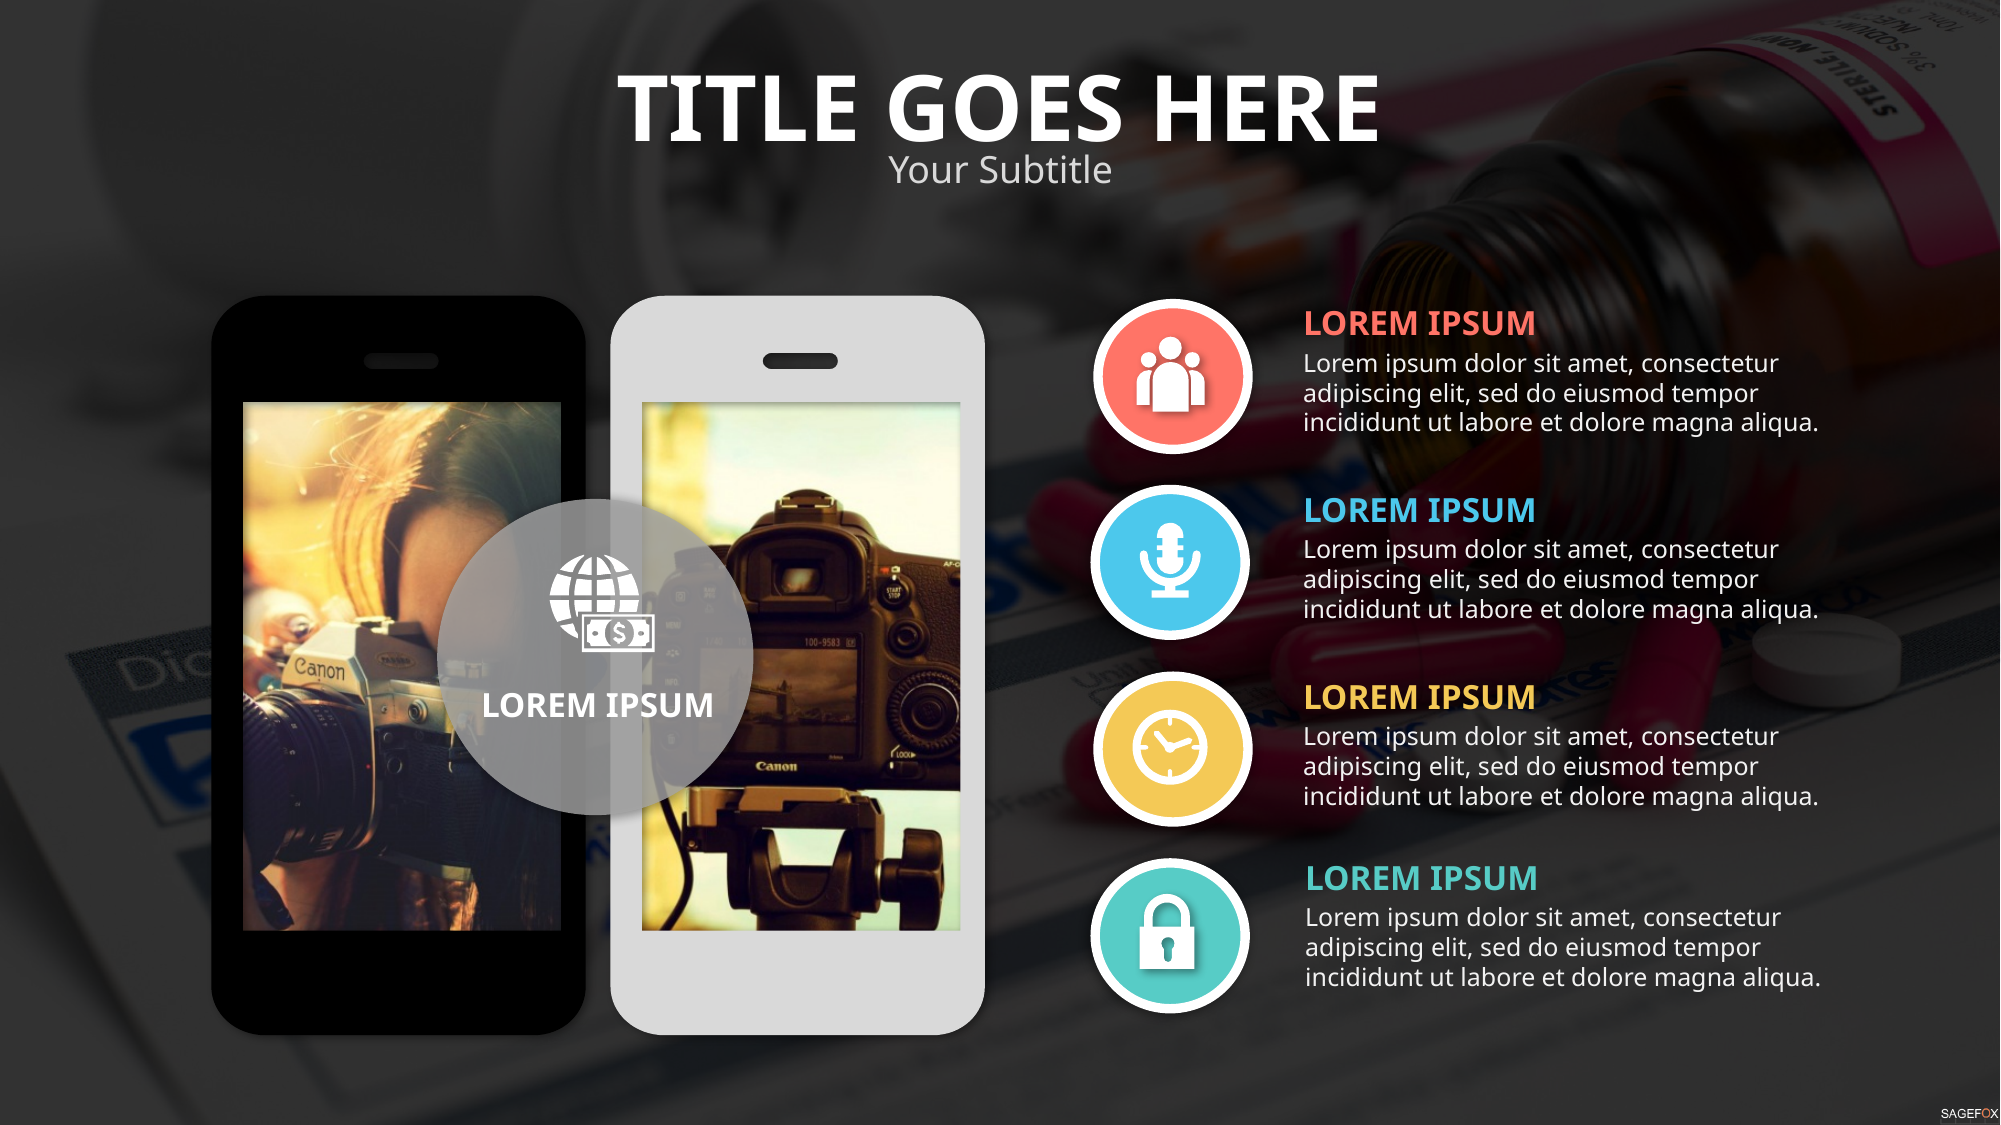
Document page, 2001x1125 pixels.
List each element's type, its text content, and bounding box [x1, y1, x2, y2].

text_box [653, 413, 956, 928]
text_box [1140, 352, 1157, 368]
picture [0, 0, 2001, 1125]
text_box [1158, 336, 1182, 360]
text_box LOREM IPSUM [447, 676, 748, 737]
text_box [1095, 489, 1246, 636]
text_box [211, 295, 586, 1036]
text_box [1098, 303, 1249, 450]
text_box [1152, 362, 1205, 412]
text_box [610, 295, 985, 1036]
text_box [1098, 676, 1249, 822]
text_box [1184, 352, 1200, 368]
text_box LOREM IPSUM Lorem ipsum dolor sit amet, consectetur adipiscing elit, sed do eiusmod tempor incididunt ut labore et dolore magna aliqua. [1288, 481, 1889, 632]
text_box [549, 554, 655, 653]
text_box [1132, 709, 1208, 785]
text_box LOREM IPSUM Lorem ipsum dolor sit amet, consectetur adipiscing elit, sed do eiusmod tempor incididunt ut labore et dolore magna aliqua. [1290, 849, 1891, 999]
text_box [1095, 862, 1246, 1009]
text_box [436, 497, 755, 715]
text_box [457, 737, 733, 817]
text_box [548, 42, 1452, 199]
text_box [1139, 893, 1195, 969]
text_box [254, 413, 559, 928]
text_box LOREM IPSUM Lorem ipsum dolor sit amet, consectetur adipiscing elit, sed do eiusmod tempor incididunt ut labore et dolore magna aliqua. [1288, 668, 1889, 818]
text_box [1136, 370, 1152, 405]
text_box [1139, 522, 1201, 598]
text_box LOREM IPSUM Lorem ipsum dolor sit amet, consectetur adipiscing elit, sed do eiusmod tempor incididunt ut labore et dolore magna aliqua. [1288, 294, 1889, 445]
